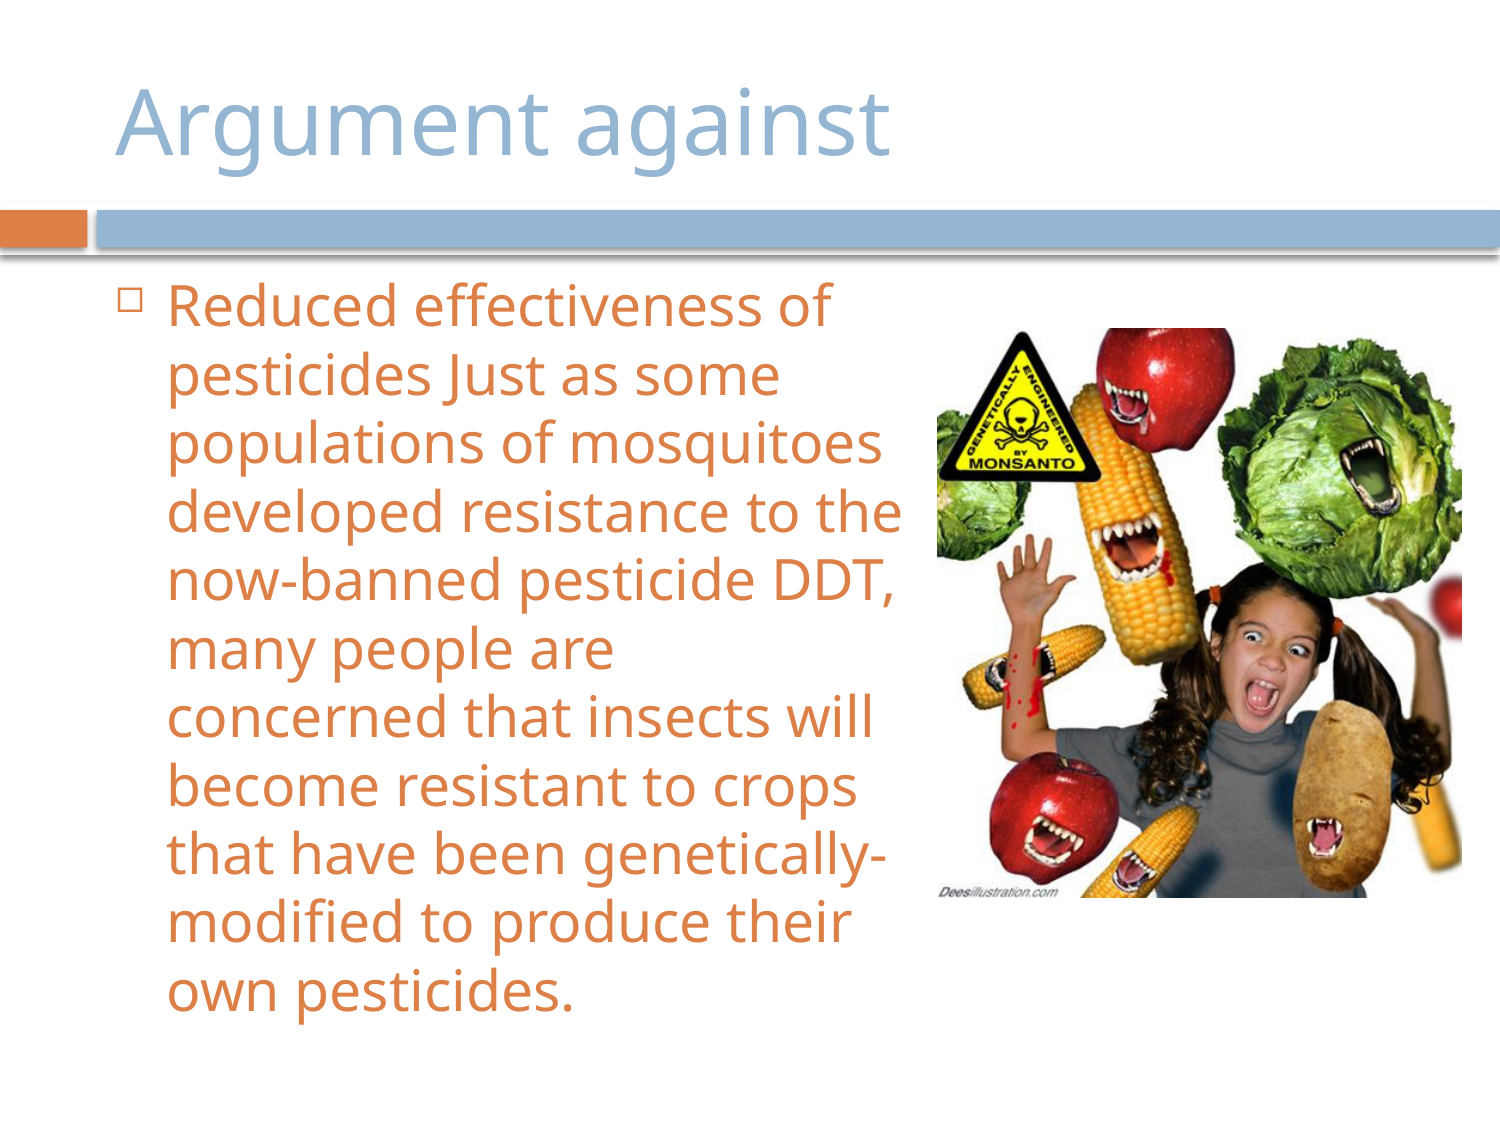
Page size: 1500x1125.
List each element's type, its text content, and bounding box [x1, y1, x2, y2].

picture [937, 327, 1462, 898]
title Argument against [100, 37, 1438, 200]
list Reduced effectiveness of pesticides Just as some populations of mosquitoes developed resistance to the now-banned pesticide DDT, many people are concerned that insects will become resistant to crops that have been genetically-modified to produce their own pesticides. [100, 262, 926, 1032]
